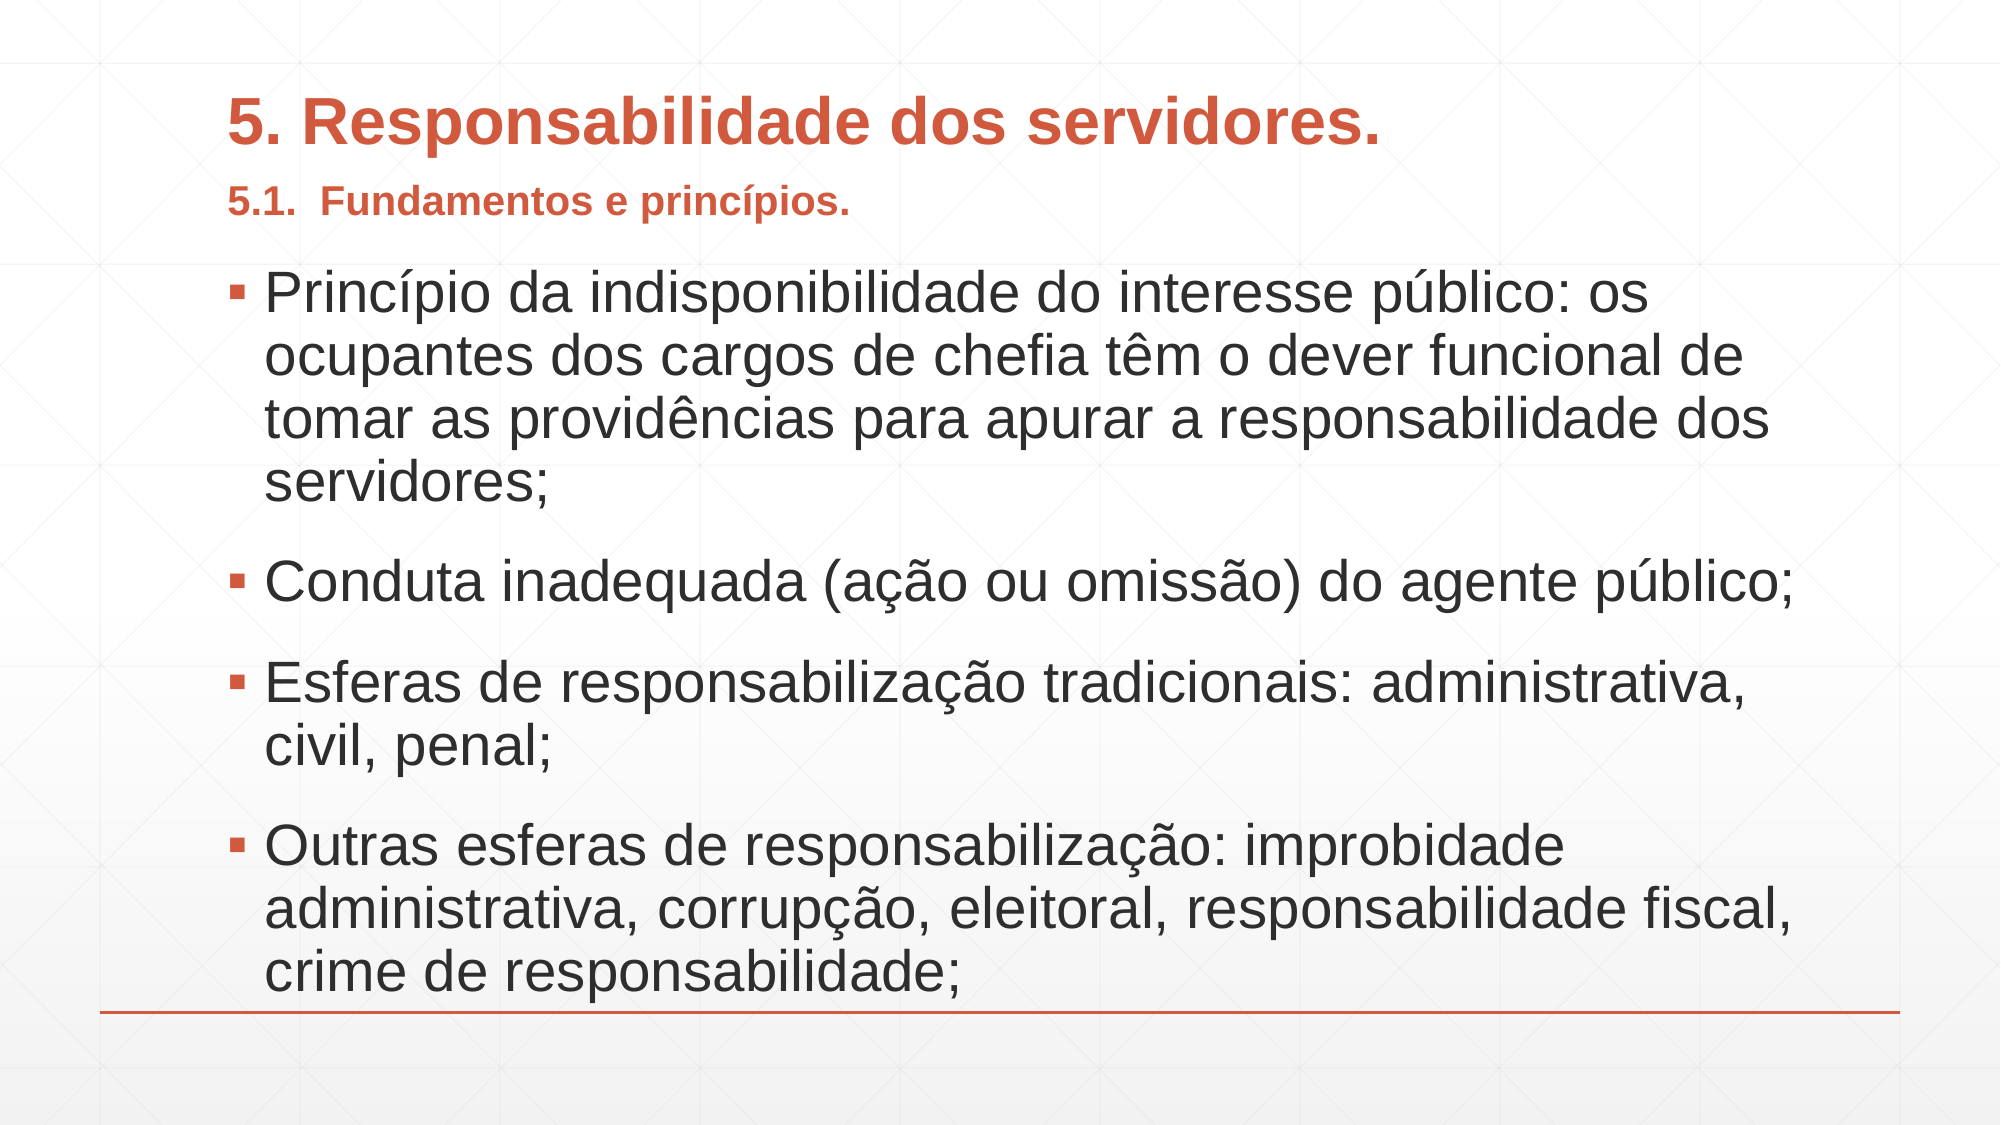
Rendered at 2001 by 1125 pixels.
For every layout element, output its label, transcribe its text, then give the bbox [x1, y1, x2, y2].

title 5. Responsabilidade dos servidores. [212, 62, 1788, 167]
list 5.1. Fundamentos e princípios. Princípio da indisponibilidade do interesse público: os ocupantes dos cargos de chefia têm o dever funcional de tomar as providências para apurar a responsabilidade dos servidores; Conduta inadequada (ação ou omissão) do agente público; Esferas de responsabilização tradicionais: administrativa, civil, penal; Outras esferas de responsabilização: improbidade administrativa, corrupção, eleitoral, responsabilidade fiscal, crime de responsabilidade; [212, 172, 1843, 1048]
